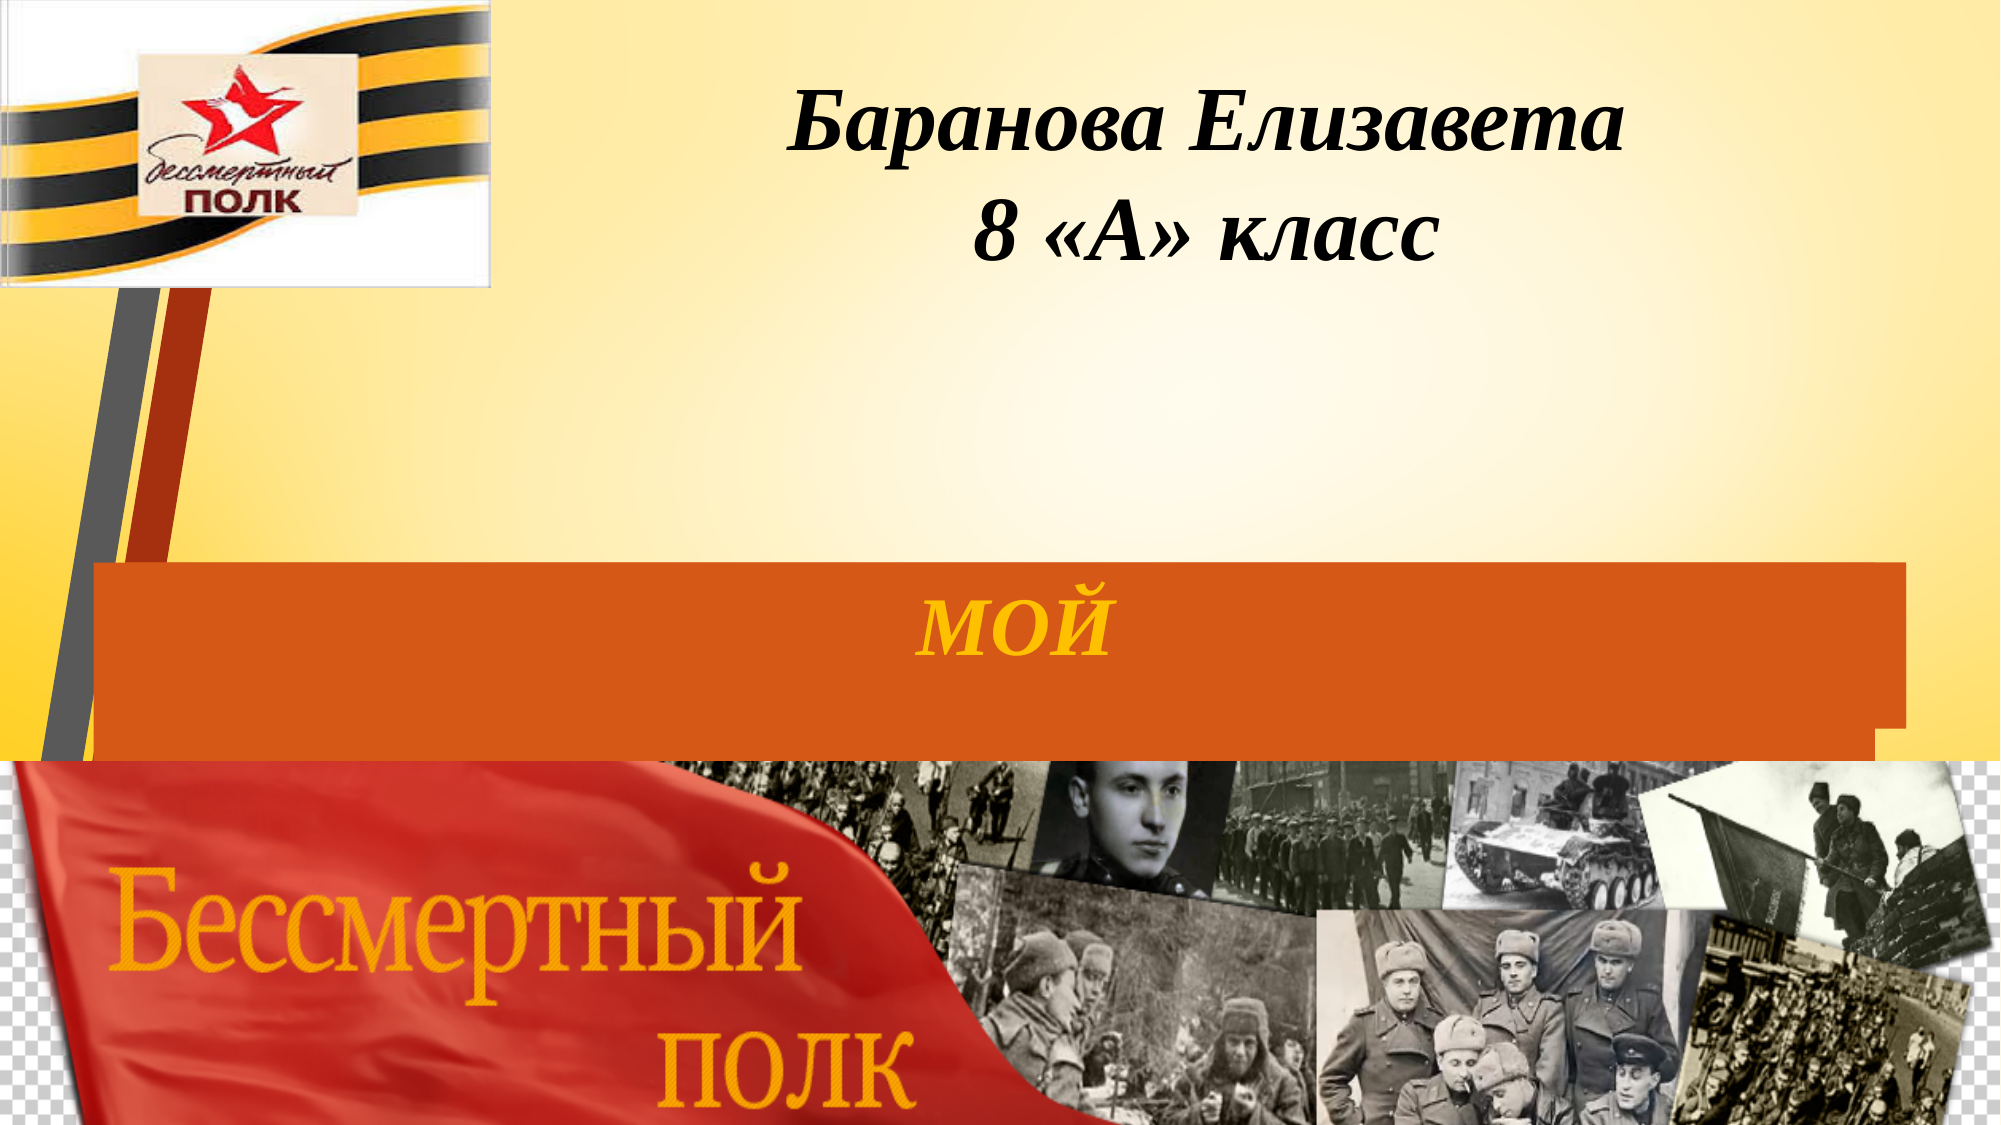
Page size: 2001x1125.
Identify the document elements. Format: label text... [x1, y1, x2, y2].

picture [0, 761, 2000, 1125]
title Баранова Елизавета 8 «А» класс [515, 44, 1901, 294]
text_box МОЙ [125, 564, 1907, 729]
picture [0, 0, 491, 288]
list МО [93, 562, 1876, 761]
